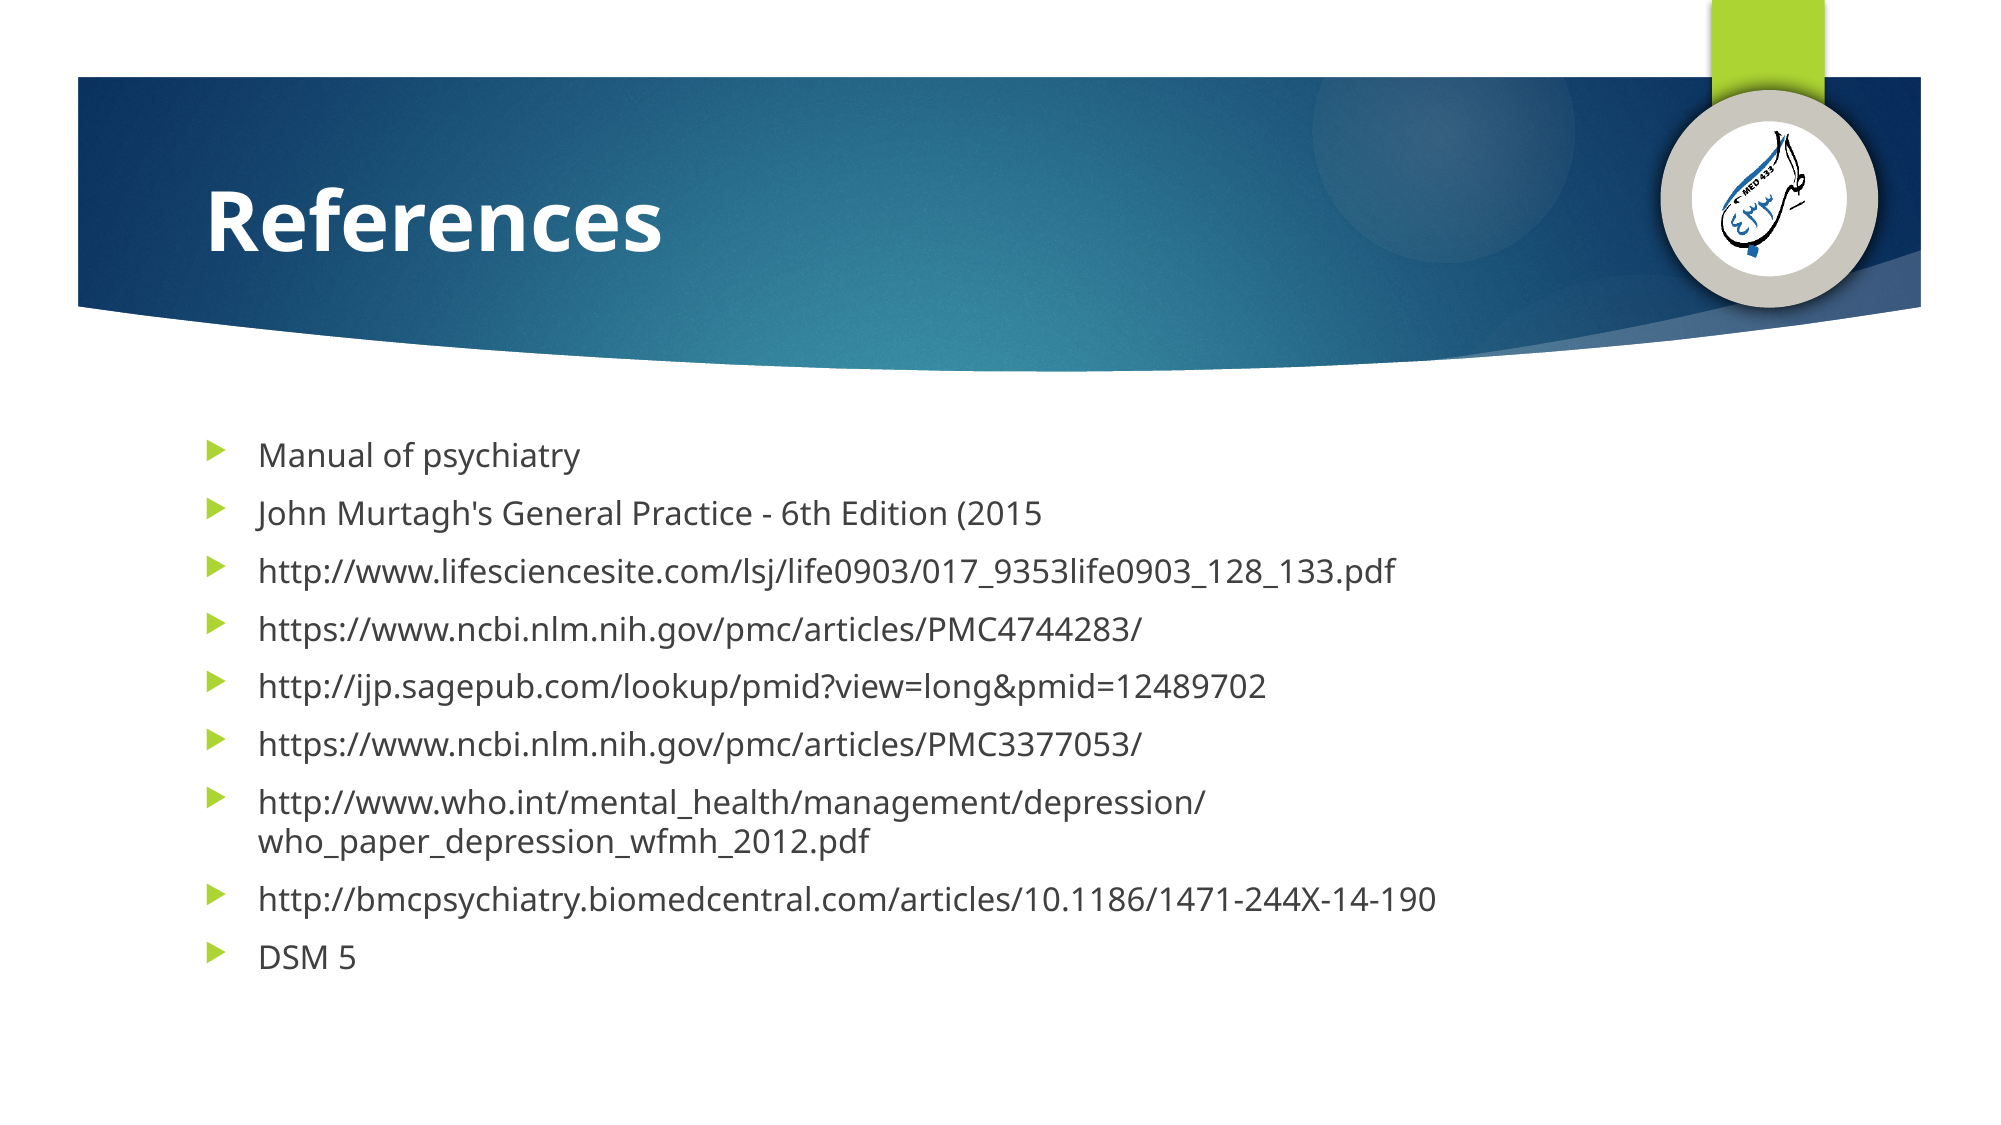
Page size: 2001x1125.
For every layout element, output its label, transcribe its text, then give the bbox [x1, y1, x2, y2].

title References [189, 159, 1627, 276]
list Manual of psychiatry John Murtagh's General Practice - 6th Edition (2015 http://www.lifesciencesite.com/lsj/life0903/017_9353life0903_128_133.pdf https://www.ncbi.nlm.nih.gov/pmc/articles/PMC4744283/ http://ijp.sagepub.com/lookup/pmid?view=long&pmid=12489702 https://www.ncbi.nlm.nih.gov/pmc/articles/PMC3377053/ http://www.who.int/mental_health/management/depression/who_paper_depression_wfmh_2012.pdf http://bmcpsychiatry.biomedcentral.com/articles/10.1186/1471-244X-14-190 DSM 5 [189, 427, 1627, 988]
picture [1675, 105, 1863, 293]
